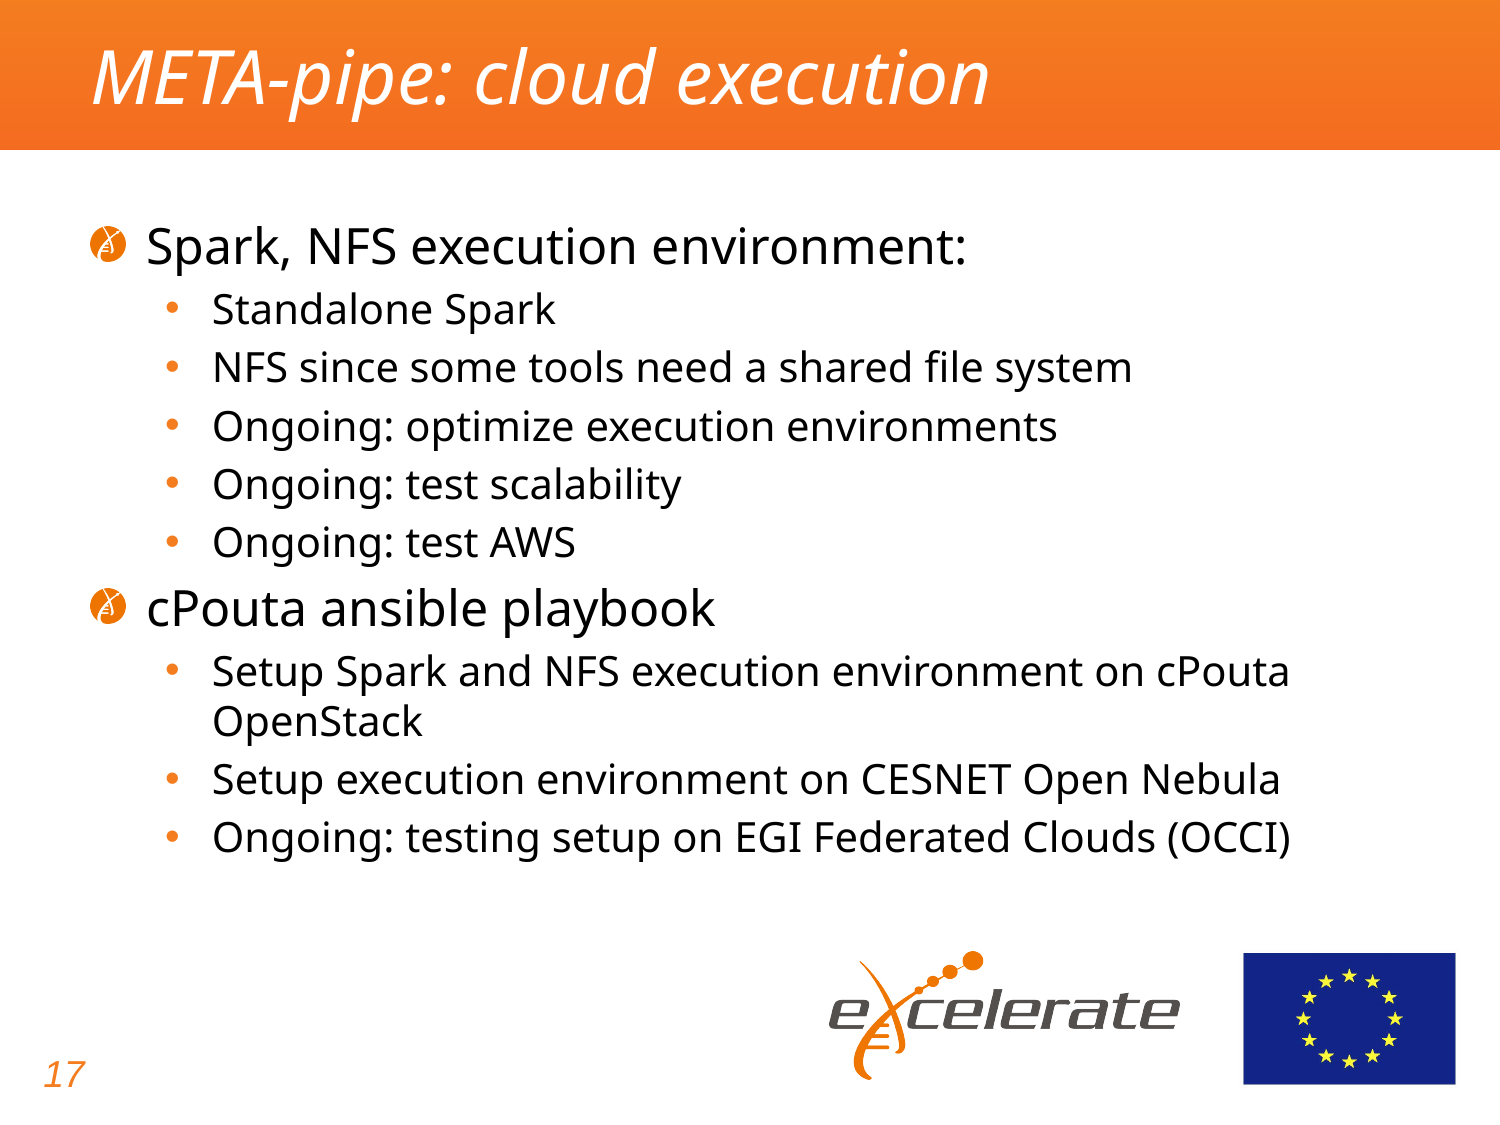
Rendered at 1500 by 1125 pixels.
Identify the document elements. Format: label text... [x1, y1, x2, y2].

picture [1239, 949, 1459, 1088]
slide_number 17 [28, 1058, 141, 1086]
title META-pipe: cloud execution [75, 22, 1425, 128]
list Spark, NFS execution environment: Standalone Spark NFS since some tools need a shared file system Ongoing: optimize execution environments Ongoing: test scalability Ongoing: test AWS cPouta ansible playbook Setup Spark and NFS execution environment on cPouta OpenStack Setup execution environment on CESNET Open Nebula Ongoing: testing setup on EGI Federated Clouds (OCCI) [75, 206, 1425, 967]
picture [90, 226, 126, 262]
picture [90, 588, 126, 624]
picture [829, 967, 1180, 1080]
